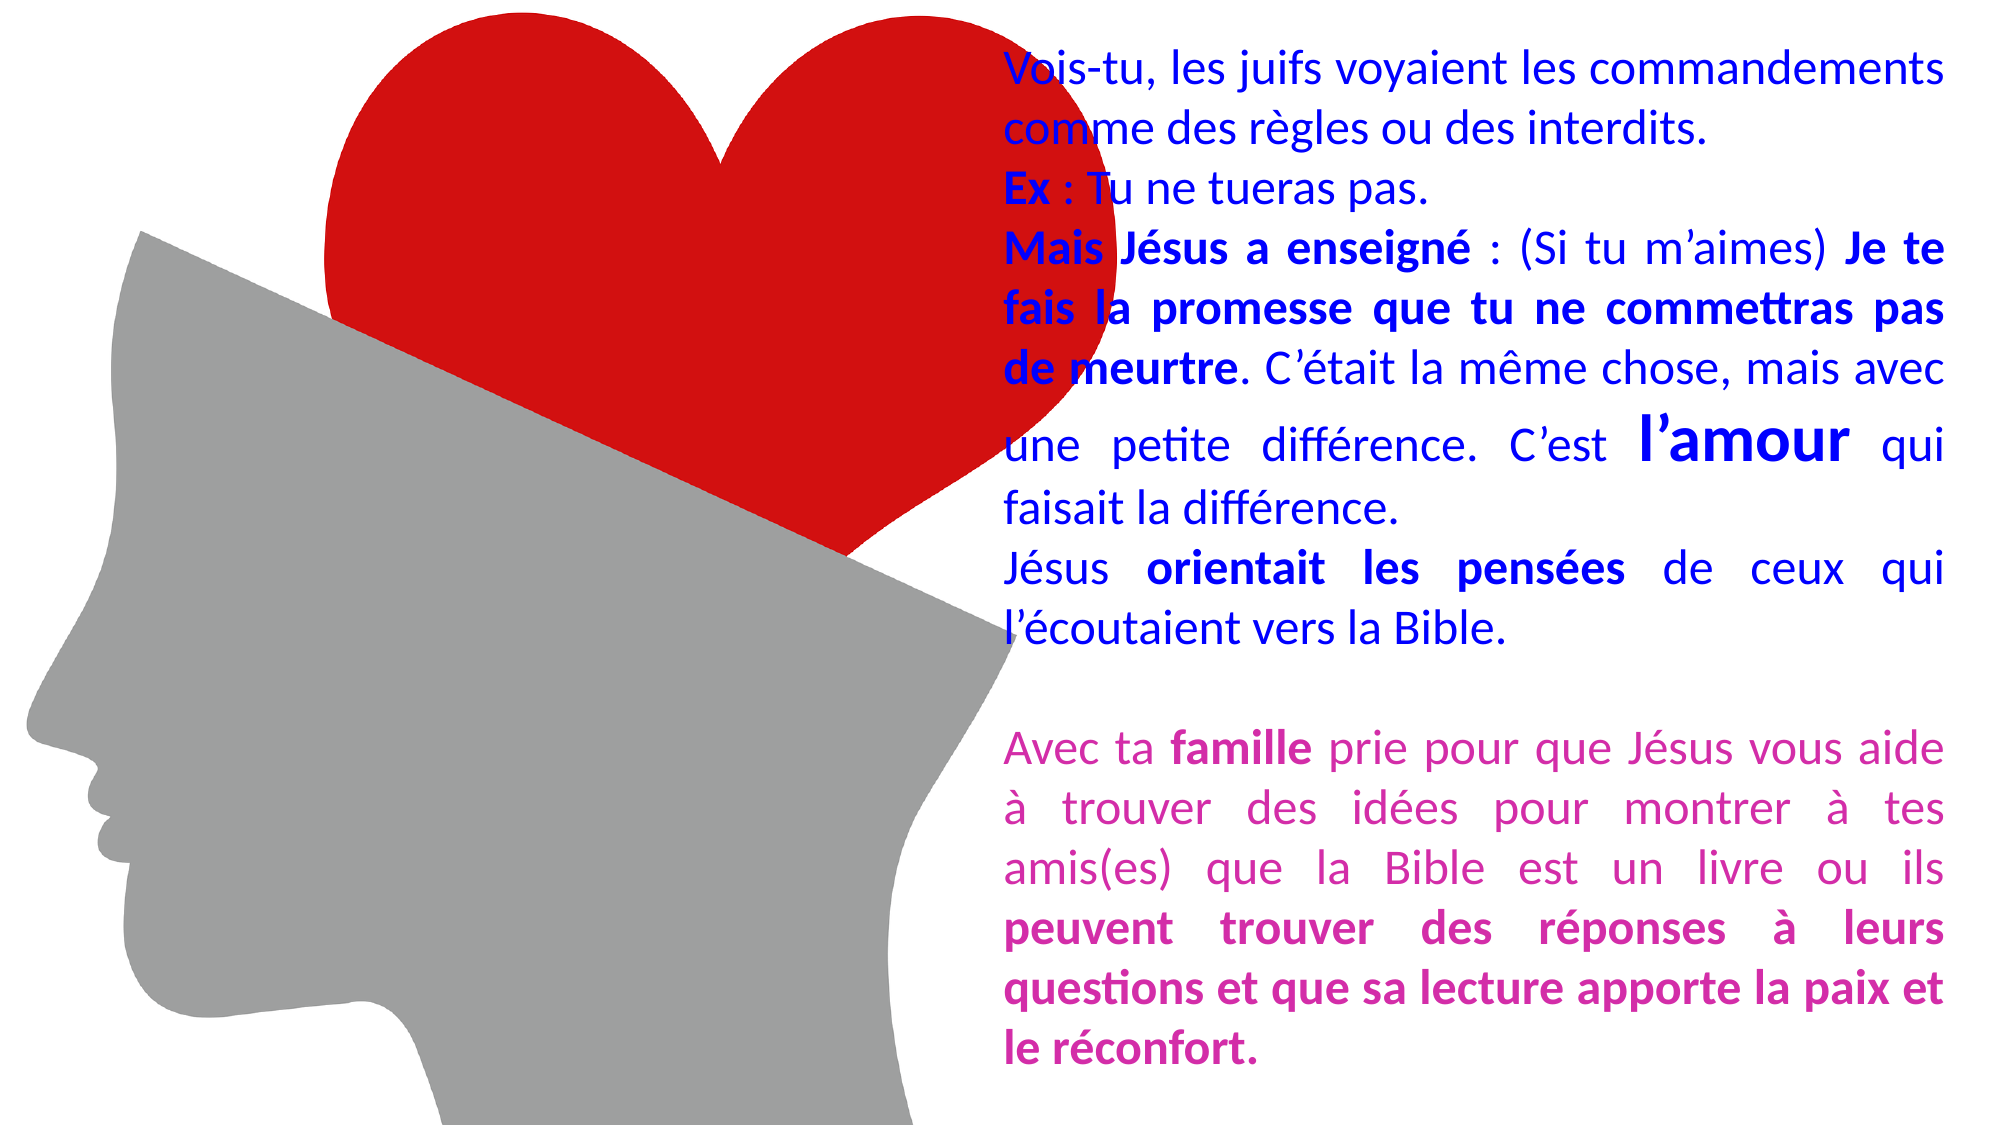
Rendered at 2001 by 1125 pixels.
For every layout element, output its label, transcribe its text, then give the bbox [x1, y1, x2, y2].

text_box Vois-tu, les juifs voyaient les commandements comme des règles ou des interdits. Ex : Tu ne tueras pas. Mais Jésus a enseigné : (Si tu m’aimes) Je te fais la promesse que tu ne commettras pas de meurtre. C’était la même chose, mais avec une petite différence. C’est l’amour qui faisait la différence. Jésus orientait les pensées de ceux qui l’écoutaient vers la Bible. Avec ta famille prie pour que Jésus vous aide à trouver des idées pour montrer à tes amis(es) que la Bible est un livre ou ils peuvent trouver des réponses à leurs questions et que sa lecture apporte la paix et le réconfort. [1125, 27, 1961, 1083]
picture [22, 0, 1125, 1125]
